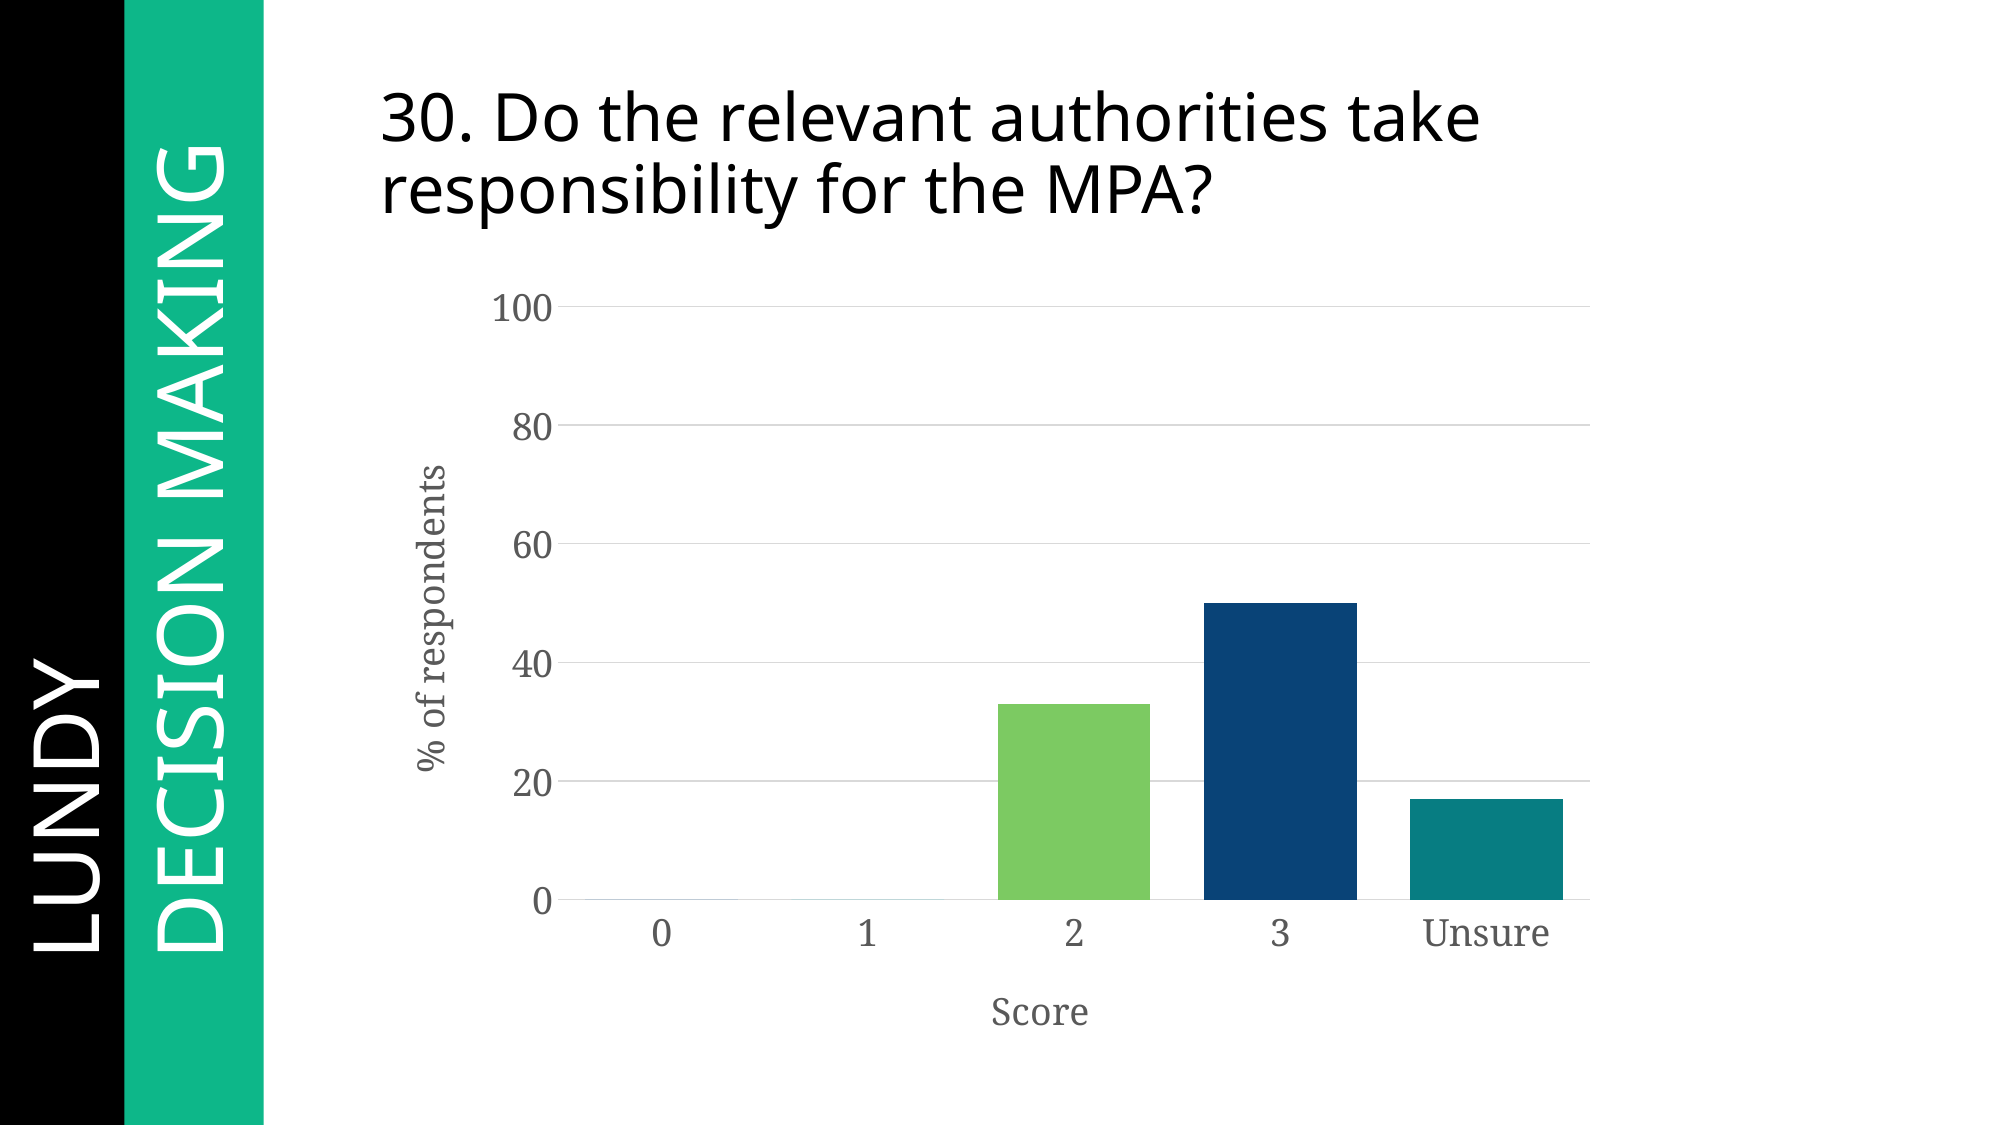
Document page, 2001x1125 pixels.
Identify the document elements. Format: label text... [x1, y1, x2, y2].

text_box LUNDY [0, 0, 124, 1125]
text_box DECISION MAKING [124, 0, 264, 1125]
chart [365, 264, 1615, 1073]
title 30. Do the relevant authorities take responsibility for the MPA? [365, 47, 1823, 265]
